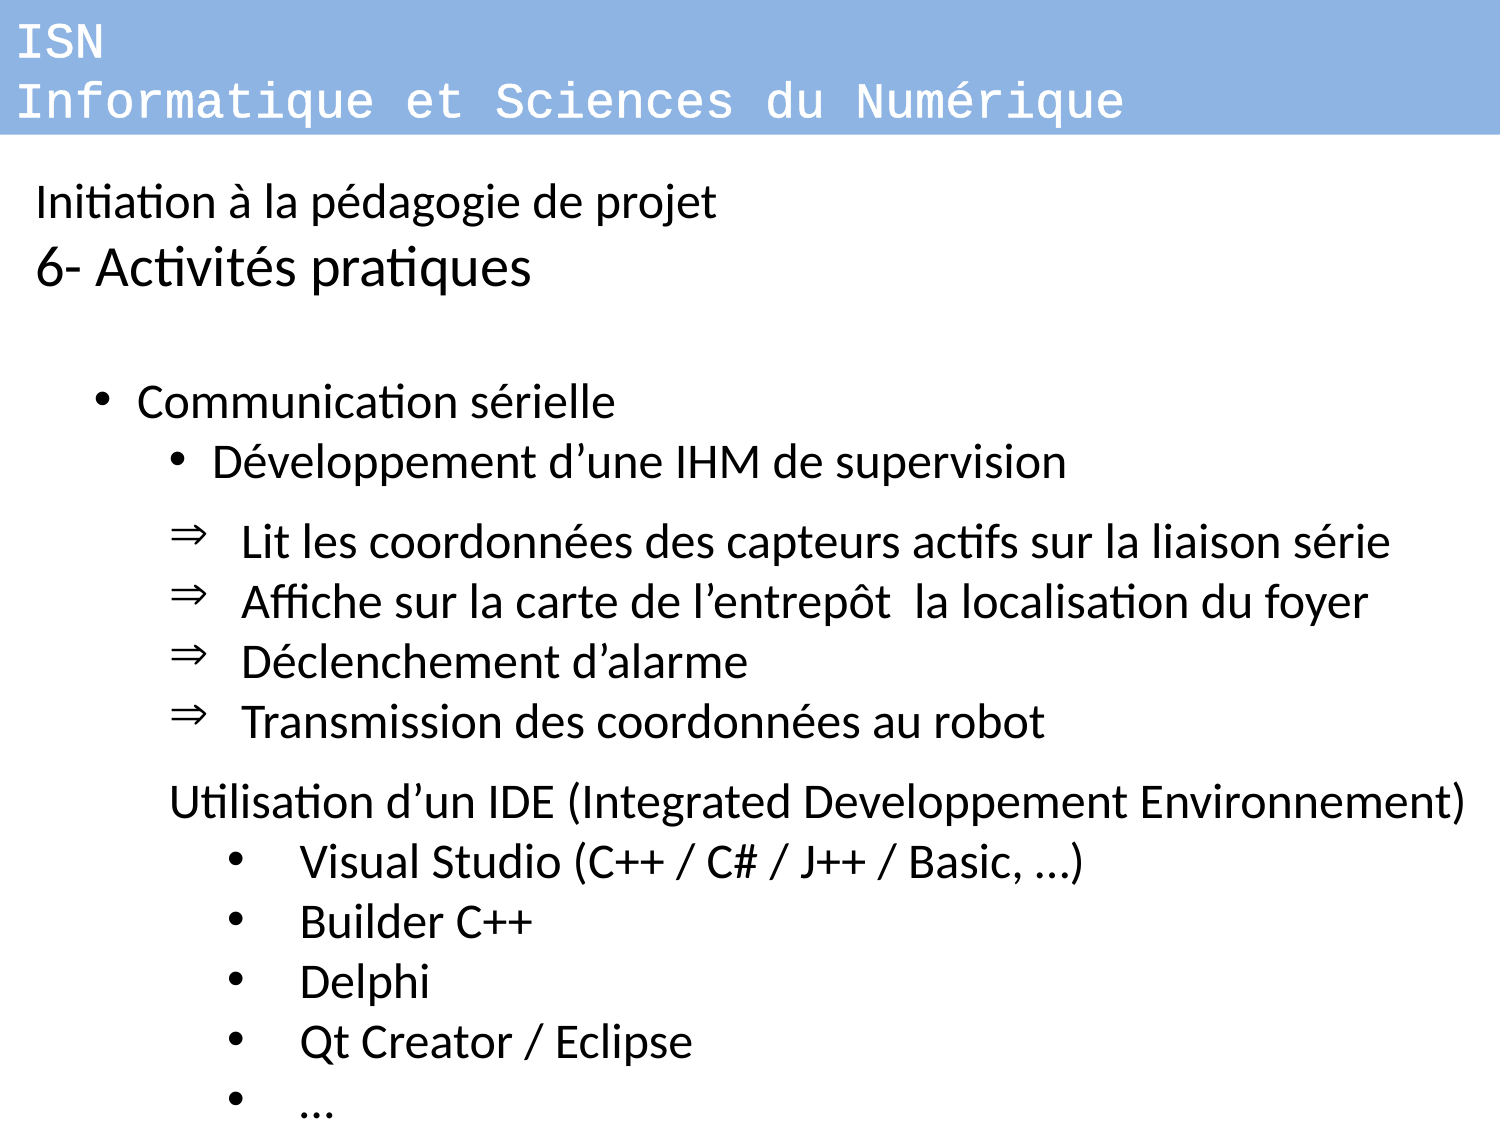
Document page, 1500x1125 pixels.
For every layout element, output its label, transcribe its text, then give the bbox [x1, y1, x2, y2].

text_box ISN Informatique et Sciences du Numérique [0, 0, 1500, 135]
text_box Initiation à la pédagogie de projet 6- Activités pratiques Communication sérielle Développement d’une IHM de supervision Lit les coordonnées des capteurs actifs sur la liaison série Affiche sur la carte de l’entrepôt la localisation du foyer Déclenchement d’alarme Transmission des coordonnées au robot Utilisation d’un IDE (Integrated Developpement Environnement) Visual Studio (C++ / C# / J++ / Basic, …) Builder C++ Delphi Qt Creator / Eclipse … [20, 160, 1500, 1125]
